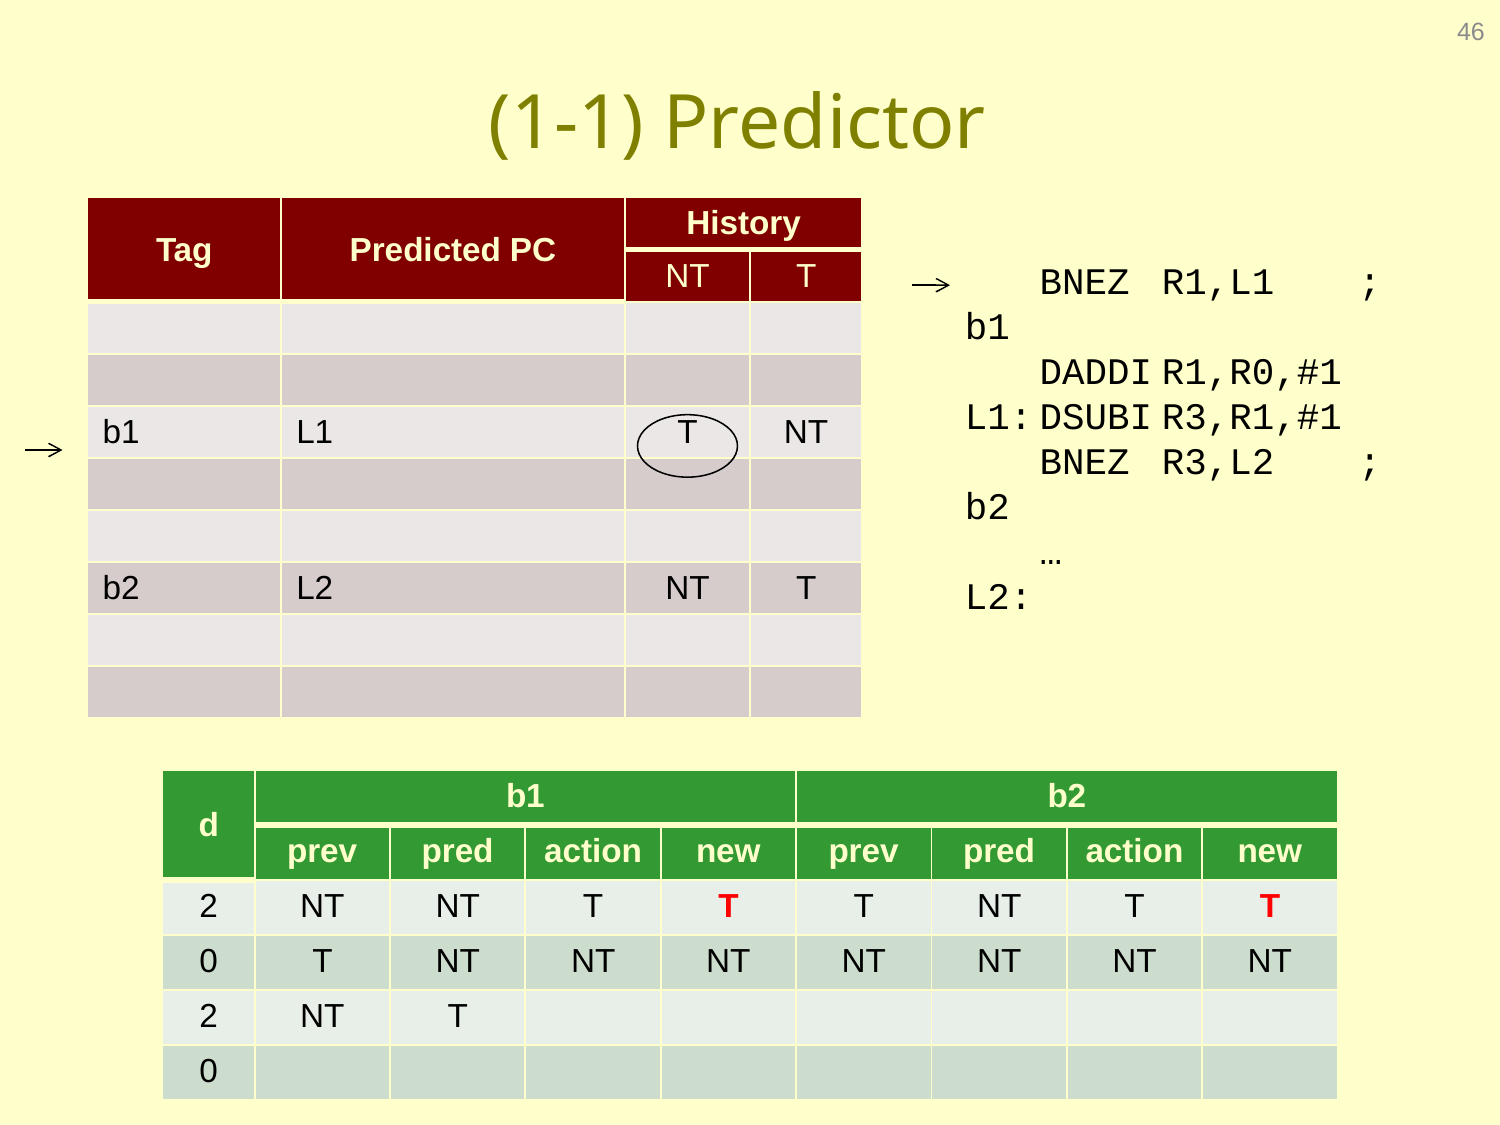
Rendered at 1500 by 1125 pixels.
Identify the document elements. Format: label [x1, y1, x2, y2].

table_cell [88, 615, 280, 665]
table_cell [256, 828, 389, 879]
text_box [637, 414, 738, 478]
table_cell [626, 252, 749, 301]
table_cell [1068, 1046, 1201, 1099]
table_cell [256, 881, 389, 934]
table_cell [282, 511, 624, 561]
table_cell [1203, 936, 1337, 989]
table_cell [626, 303, 749, 353]
table_cell [88, 511, 280, 561]
table_cell [88, 563, 280, 613]
table_cell [391, 881, 524, 934]
table_cell [88, 459, 280, 509]
table_cell [163, 1046, 254, 1099]
table_cell [163, 936, 254, 989]
table_cell [662, 1046, 795, 1099]
slide_number [1150, 0, 1500, 61]
table_cell [1203, 1046, 1337, 1099]
table_header [256, 771, 795, 822]
table_cell [626, 407, 749, 457]
table_header [626, 198, 861, 247]
table_cell [256, 936, 389, 989]
table_cell [282, 667, 624, 717]
table_cell [282, 304, 624, 353]
table_cell [88, 304, 280, 353]
table_cell [626, 563, 749, 613]
table_cell [282, 355, 624, 405]
table_cell [932, 881, 1066, 934]
table_cell [797, 881, 931, 934]
table_cell [751, 563, 861, 613]
text_box [912, 249, 1463, 625]
table_cell [932, 936, 1066, 989]
table_cell [662, 991, 795, 1044]
table_cell [391, 936, 524, 989]
table_cell [391, 1046, 524, 1099]
table_cell [391, 991, 524, 1044]
table_cell [626, 615, 749, 665]
table_cell [751, 511, 861, 561]
table_cell [1203, 881, 1337, 934]
table_cell [1068, 828, 1201, 879]
table_cell [282, 563, 624, 613]
table_cell [526, 1046, 660, 1099]
table_cell [797, 936, 931, 989]
table_cell [1068, 936, 1201, 989]
table_cell [1203, 828, 1337, 879]
table_cell [282, 615, 624, 665]
table_cell [88, 355, 280, 405]
table_cell [626, 667, 749, 717]
table_header [163, 771, 254, 877]
table_cell [751, 303, 861, 353]
table_cell [526, 881, 660, 934]
table_cell [282, 459, 624, 509]
table_cell [1203, 991, 1337, 1044]
table_cell [391, 828, 524, 879]
table_cell [797, 828, 931, 879]
table_cell [163, 991, 254, 1044]
table_cell [626, 511, 749, 561]
table_cell [797, 991, 931, 1044]
table_cell [662, 936, 795, 989]
table_header [797, 771, 1337, 822]
table_cell [526, 828, 660, 879]
table_header [88, 198, 280, 299]
table_cell [932, 828, 1066, 879]
table_cell [256, 1046, 389, 1099]
table_cell [751, 407, 861, 457]
table_cell [526, 991, 660, 1044]
table_cell [88, 407, 280, 457]
table_cell [626, 459, 749, 509]
title [87, 24, 1388, 213]
table_cell [526, 936, 660, 989]
table_cell [932, 1046, 1066, 1099]
table_cell [1068, 991, 1201, 1044]
table_cell [626, 355, 749, 405]
table_cell [88, 667, 280, 717]
table_cell [932, 991, 1066, 1044]
table_cell [751, 252, 861, 301]
table_cell [797, 1046, 931, 1099]
table_header [282, 198, 624, 299]
table_cell [163, 883, 254, 934]
table_cell [751, 459, 861, 509]
table_cell [256, 991, 389, 1044]
table_cell [751, 667, 861, 717]
table_cell [662, 881, 795, 934]
table_cell [1068, 881, 1201, 934]
table_cell [662, 828, 795, 879]
table_cell [751, 615, 861, 665]
table_cell [282, 407, 624, 457]
table_cell [751, 355, 861, 405]
